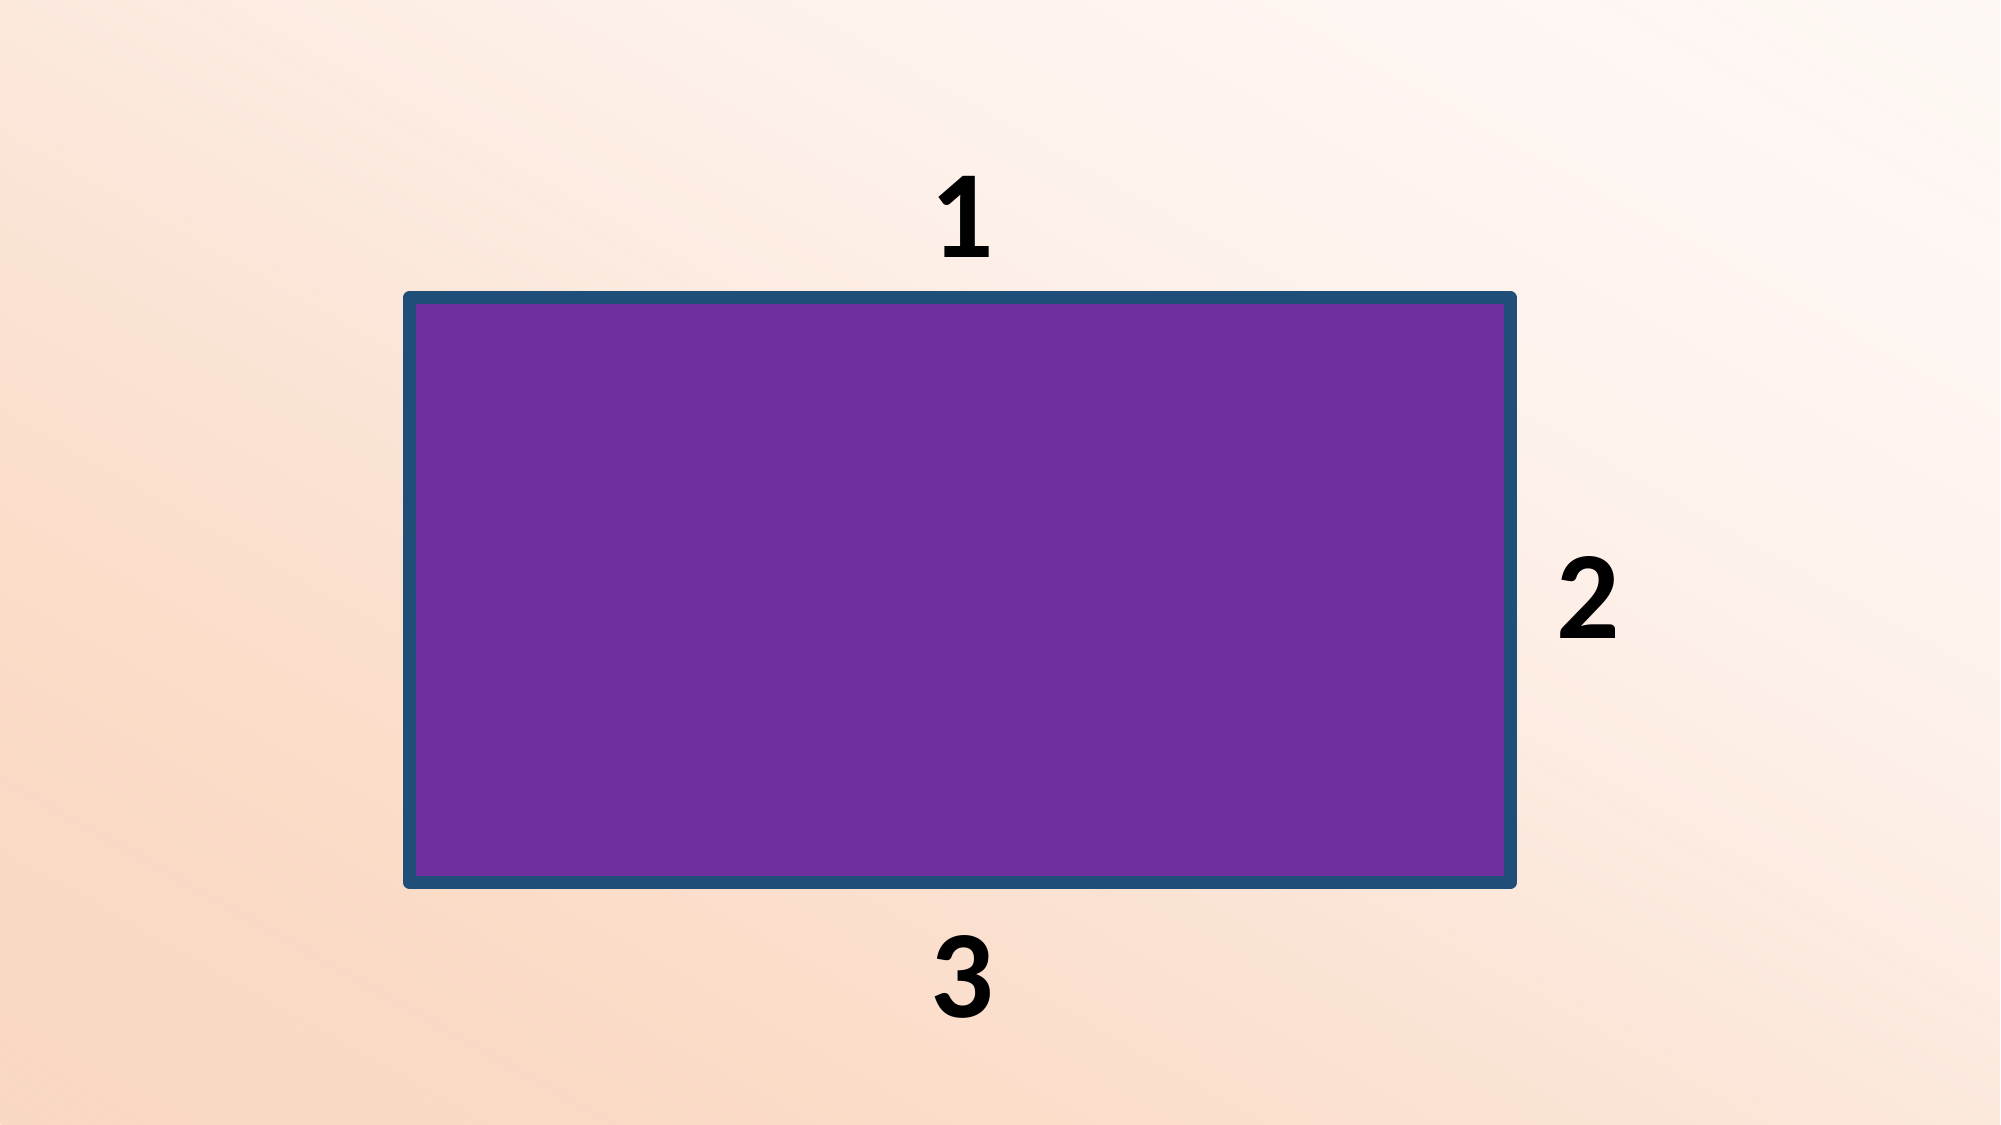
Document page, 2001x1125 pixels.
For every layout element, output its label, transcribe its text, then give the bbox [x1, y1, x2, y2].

text_box 1 2 3 [928, 130, 1621, 1043]
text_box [402, 290, 1517, 890]
picture [0, 0, 2000, 1125]
